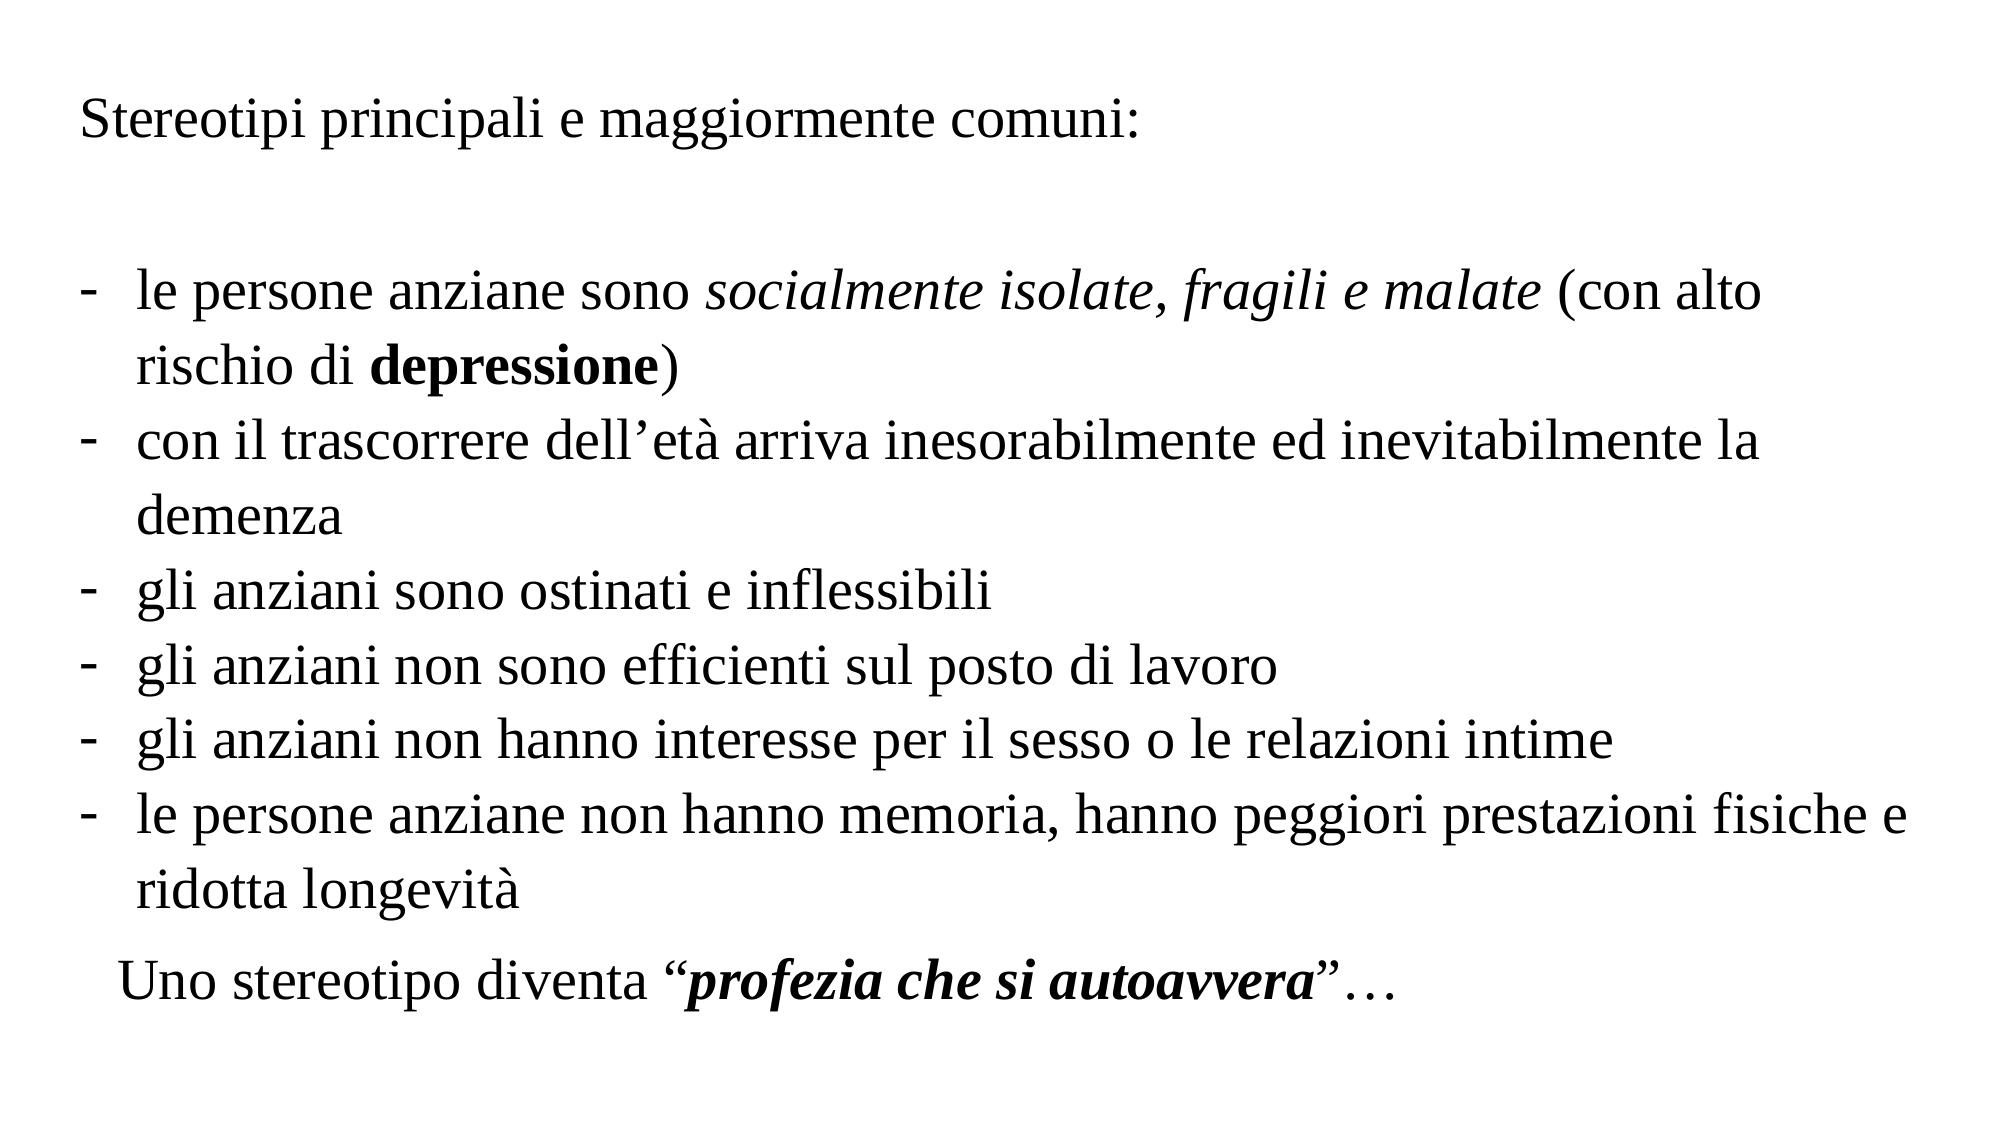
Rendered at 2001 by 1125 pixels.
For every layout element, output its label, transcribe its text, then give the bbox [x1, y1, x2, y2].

text_box Stereotipi principali e maggiormente comuni: le persone anziane sono socialmente isolate, fragili e malate (con alto rischio di depressione) con il trascorrere dell’età arriva inesorabilmente ed inevitabilmente la demenza gli anziani sono ostinati e inflessibili gli anziani non sono efficienti sul posto di lavoro gli anziani non hanno interesse per il sesso o le relazioni intime le persone anziane non hanno memoria, hanno peggiori prestazioni fisiche e ridotta longevità Uno stereotipo diventa “profezia che si autoavvera”… [64, 67, 1932, 1019]
